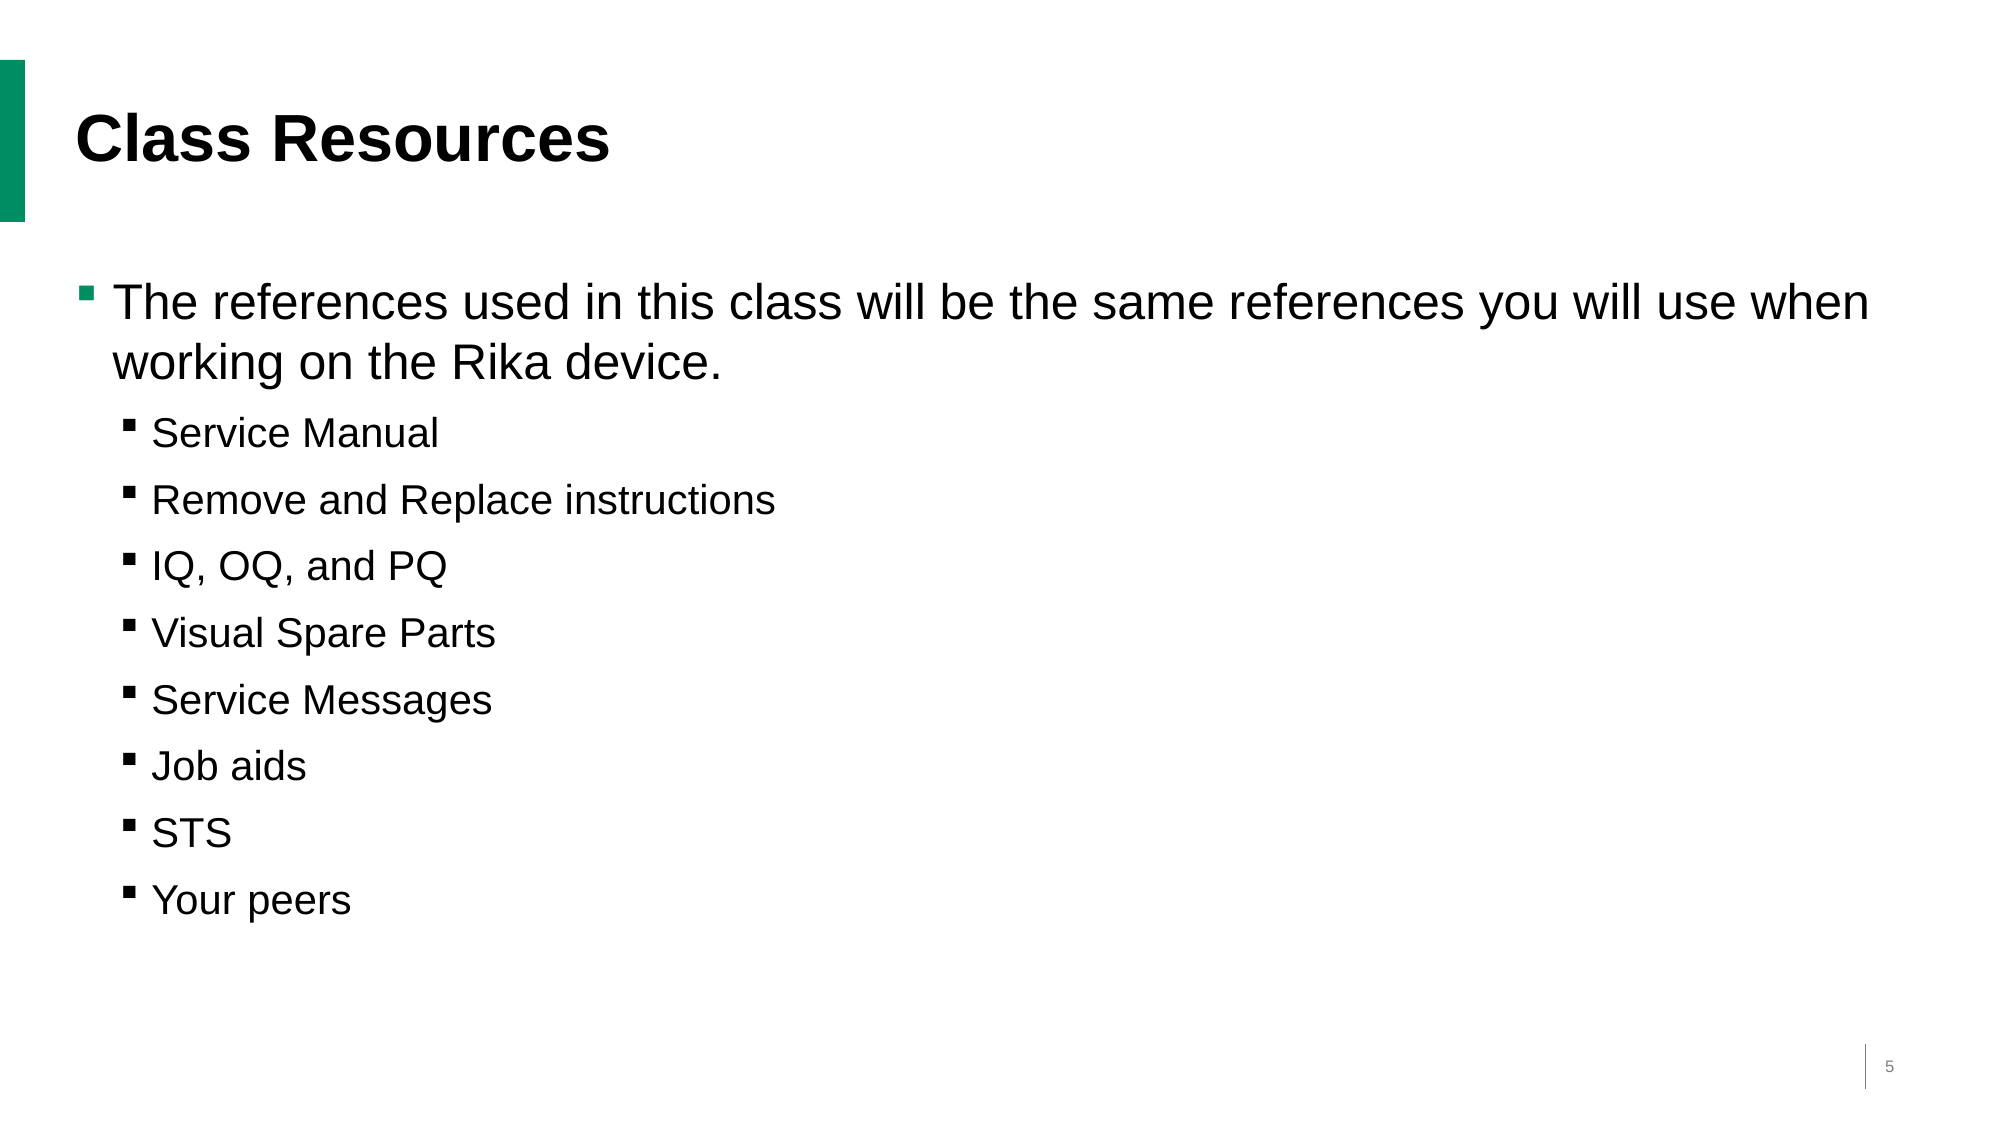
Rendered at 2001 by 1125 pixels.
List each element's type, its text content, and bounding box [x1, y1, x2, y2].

list The references used in this class will be the same references you will use when working on the Rika device. Service Manual Remove and Replace instructions IQ, OQ, and PQ Visual Spare Parts Service Messages Job aids STS Your peers [60, 261, 1919, 1014]
slide_number 5 [1870, 1042, 1931, 1090]
title Class Resources [60, 59, 1919, 220]
